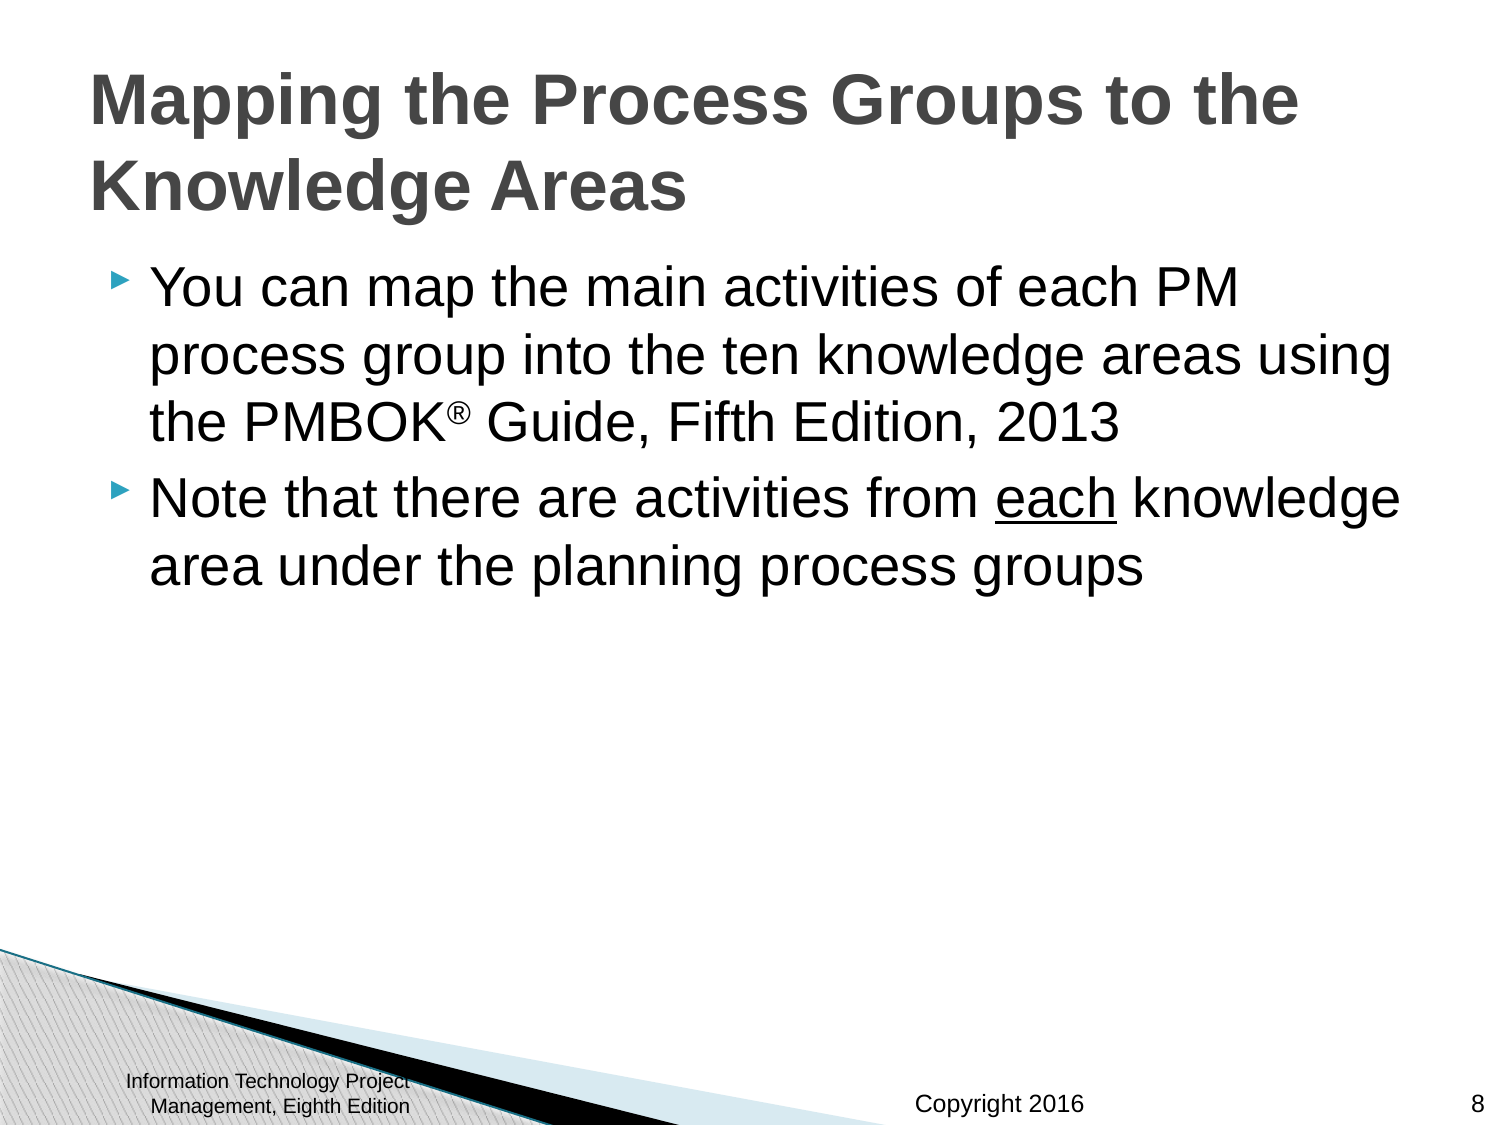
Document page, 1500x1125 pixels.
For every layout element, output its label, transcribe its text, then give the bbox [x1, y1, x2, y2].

list You can map the main activities of each PM process group into the ten knowledge areas using the PMBOK® Guide, Fifth Edition, 2013 Note that there are activities from each knowledge area under the planning process groups [74, 242, 1426, 663]
footer Information Technology Project Management, Eighth Edition [0, 1065, 425, 1125]
slide_number 8 [1408, 1065, 1500, 1125]
title Mapping the Process Groups to the Knowledge Areas [75, 45, 1425, 233]
